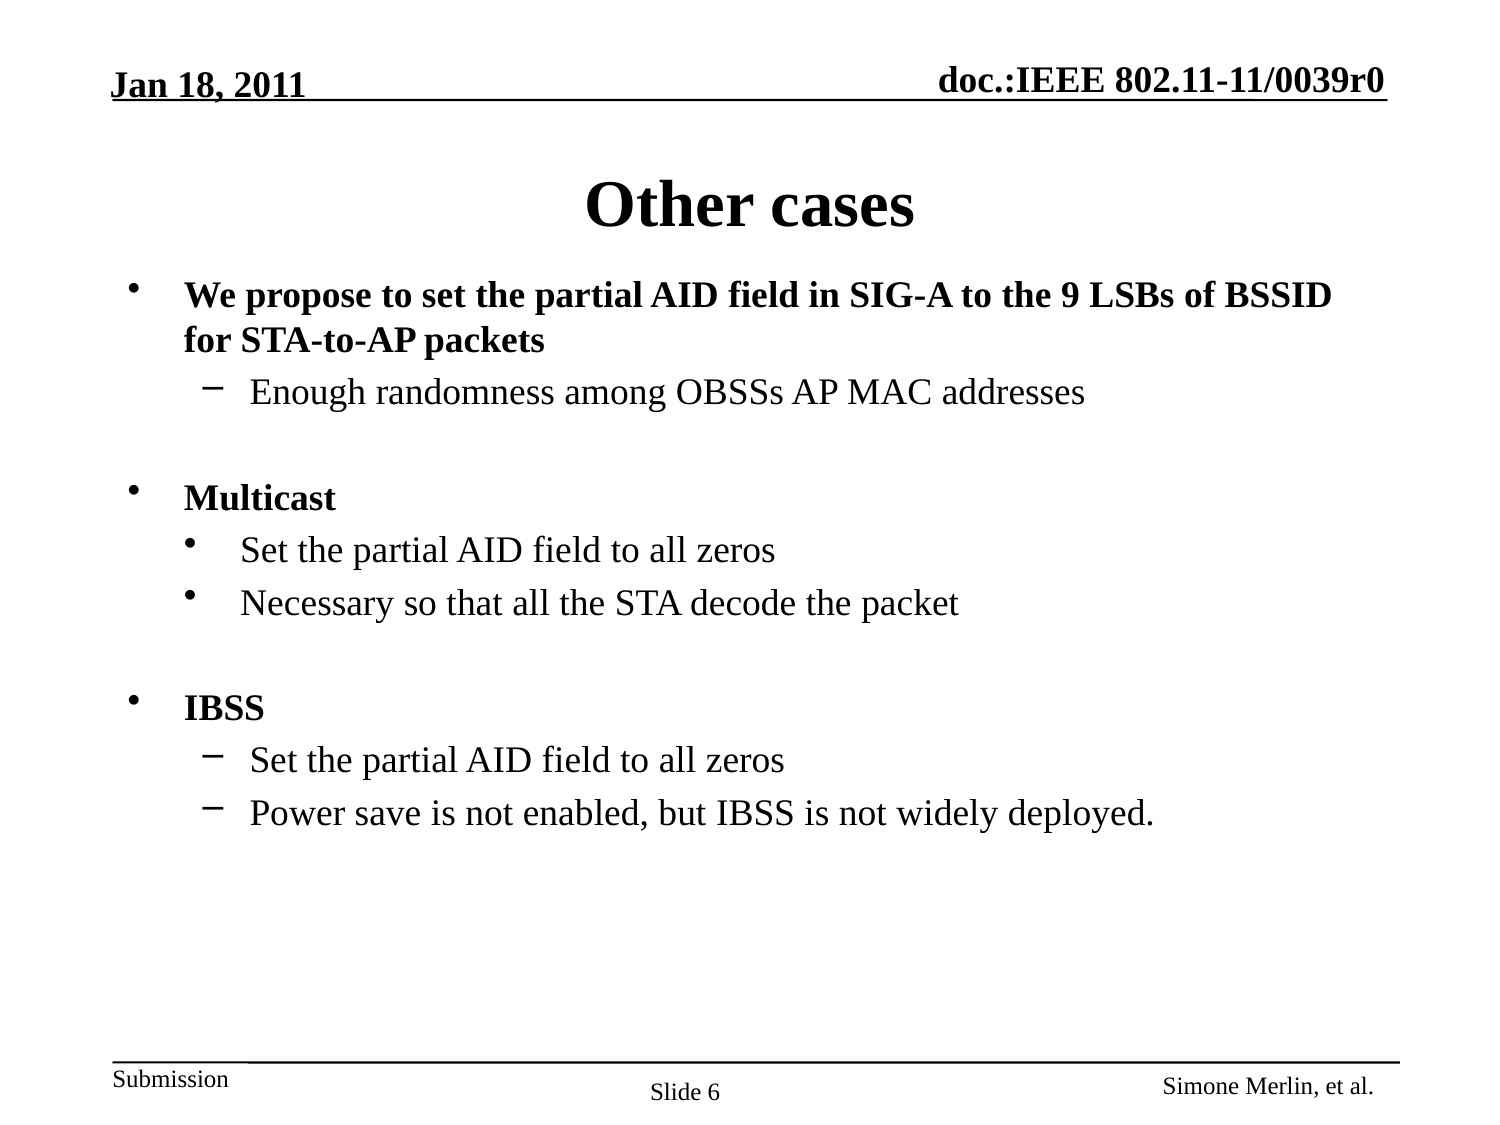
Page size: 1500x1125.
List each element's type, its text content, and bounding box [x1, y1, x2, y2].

list We propose to set the partial AID field in SIG-A to the 9 LSBs of BSSID for STA-to-AP packets Enough randomness among OBSSs AP MAC addresses Multicast Set the partial AID field to all zeros Necessary so that all the STA decode the packet IBSS Set the partial AID field to all zeros Power save is not enabled, but IBSS is not widely deployed. [112, 262, 1388, 938]
title Other cases [112, 112, 1388, 262]
